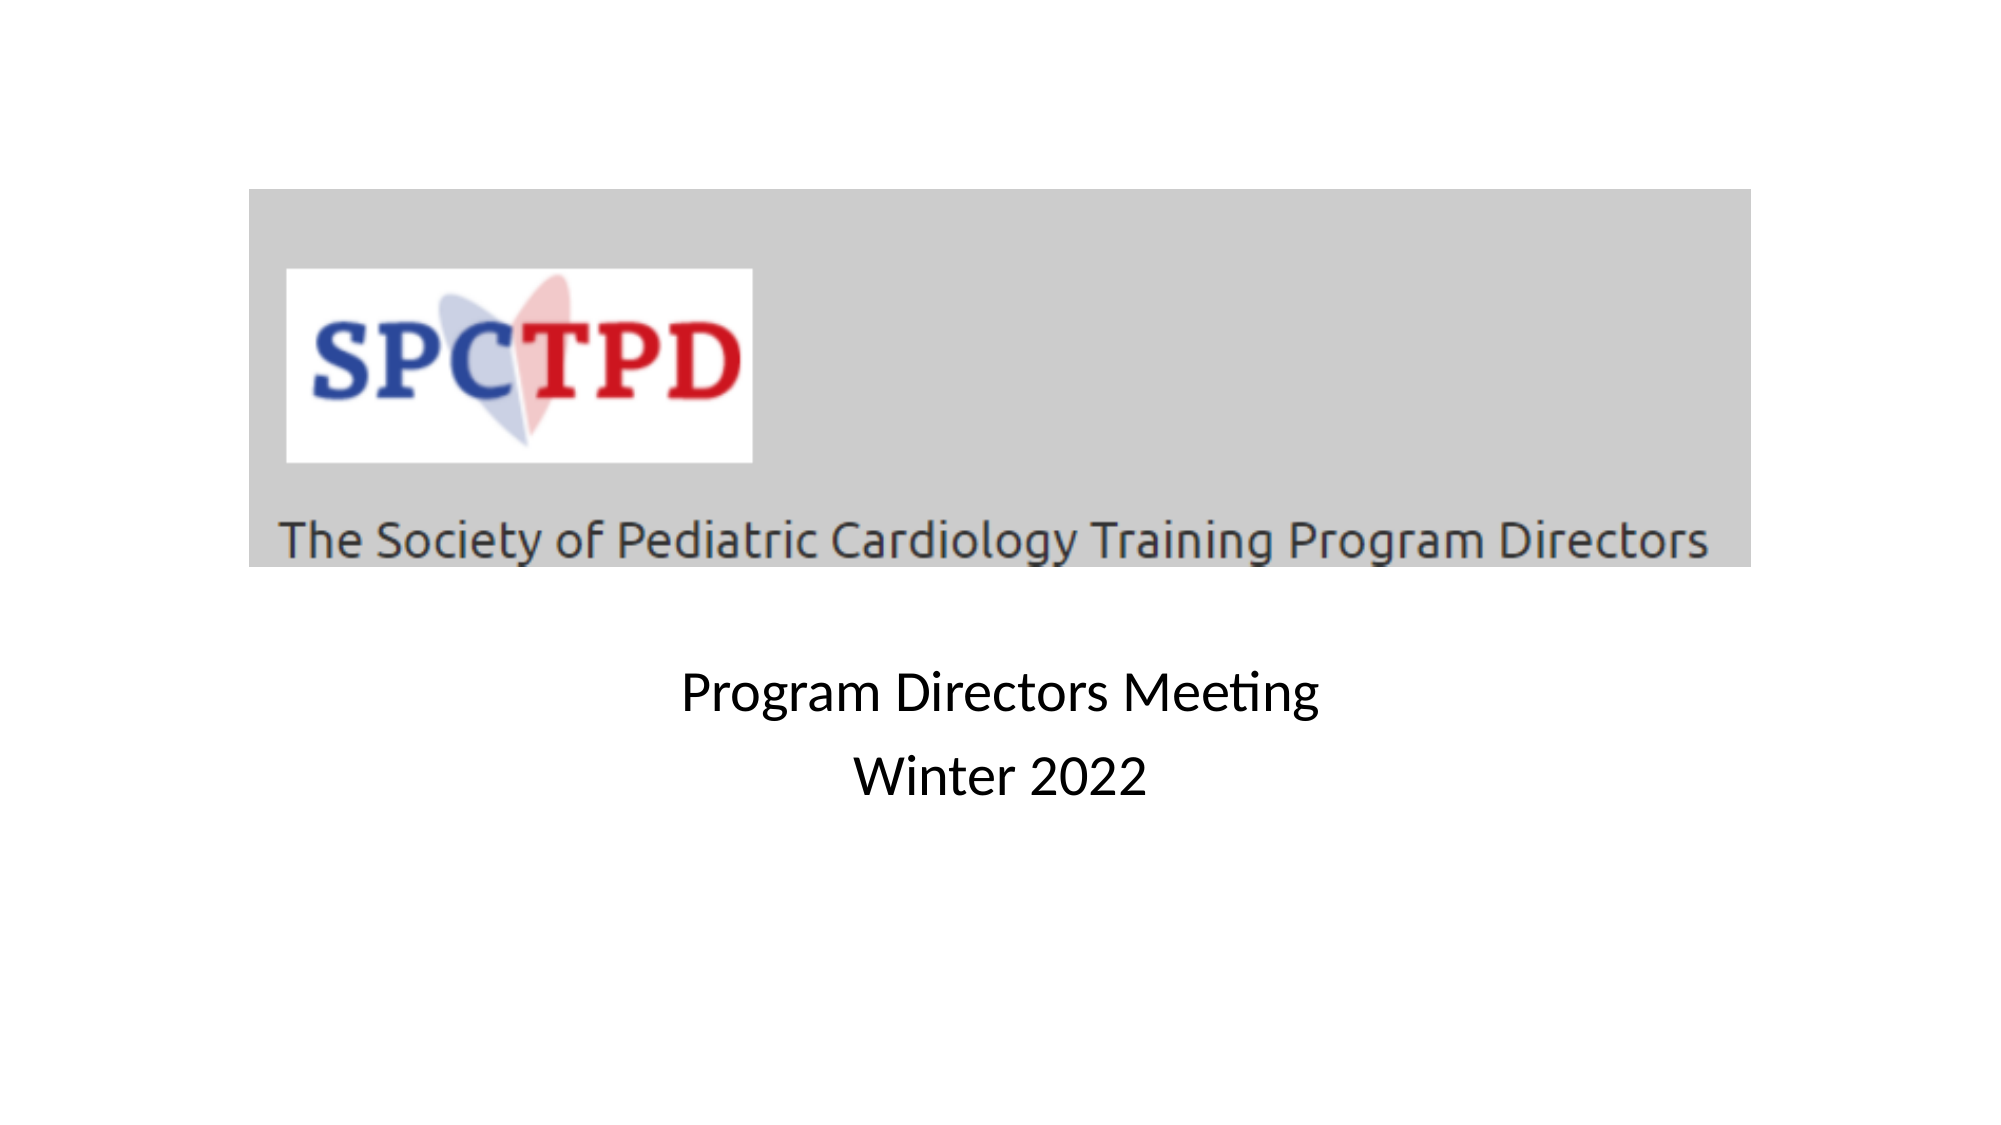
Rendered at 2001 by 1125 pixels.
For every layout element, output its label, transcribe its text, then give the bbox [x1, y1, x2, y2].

picture [249, 189, 1751, 567]
subtitle Program Directors Meeting Winter 2022 [250, 654, 1751, 926]
